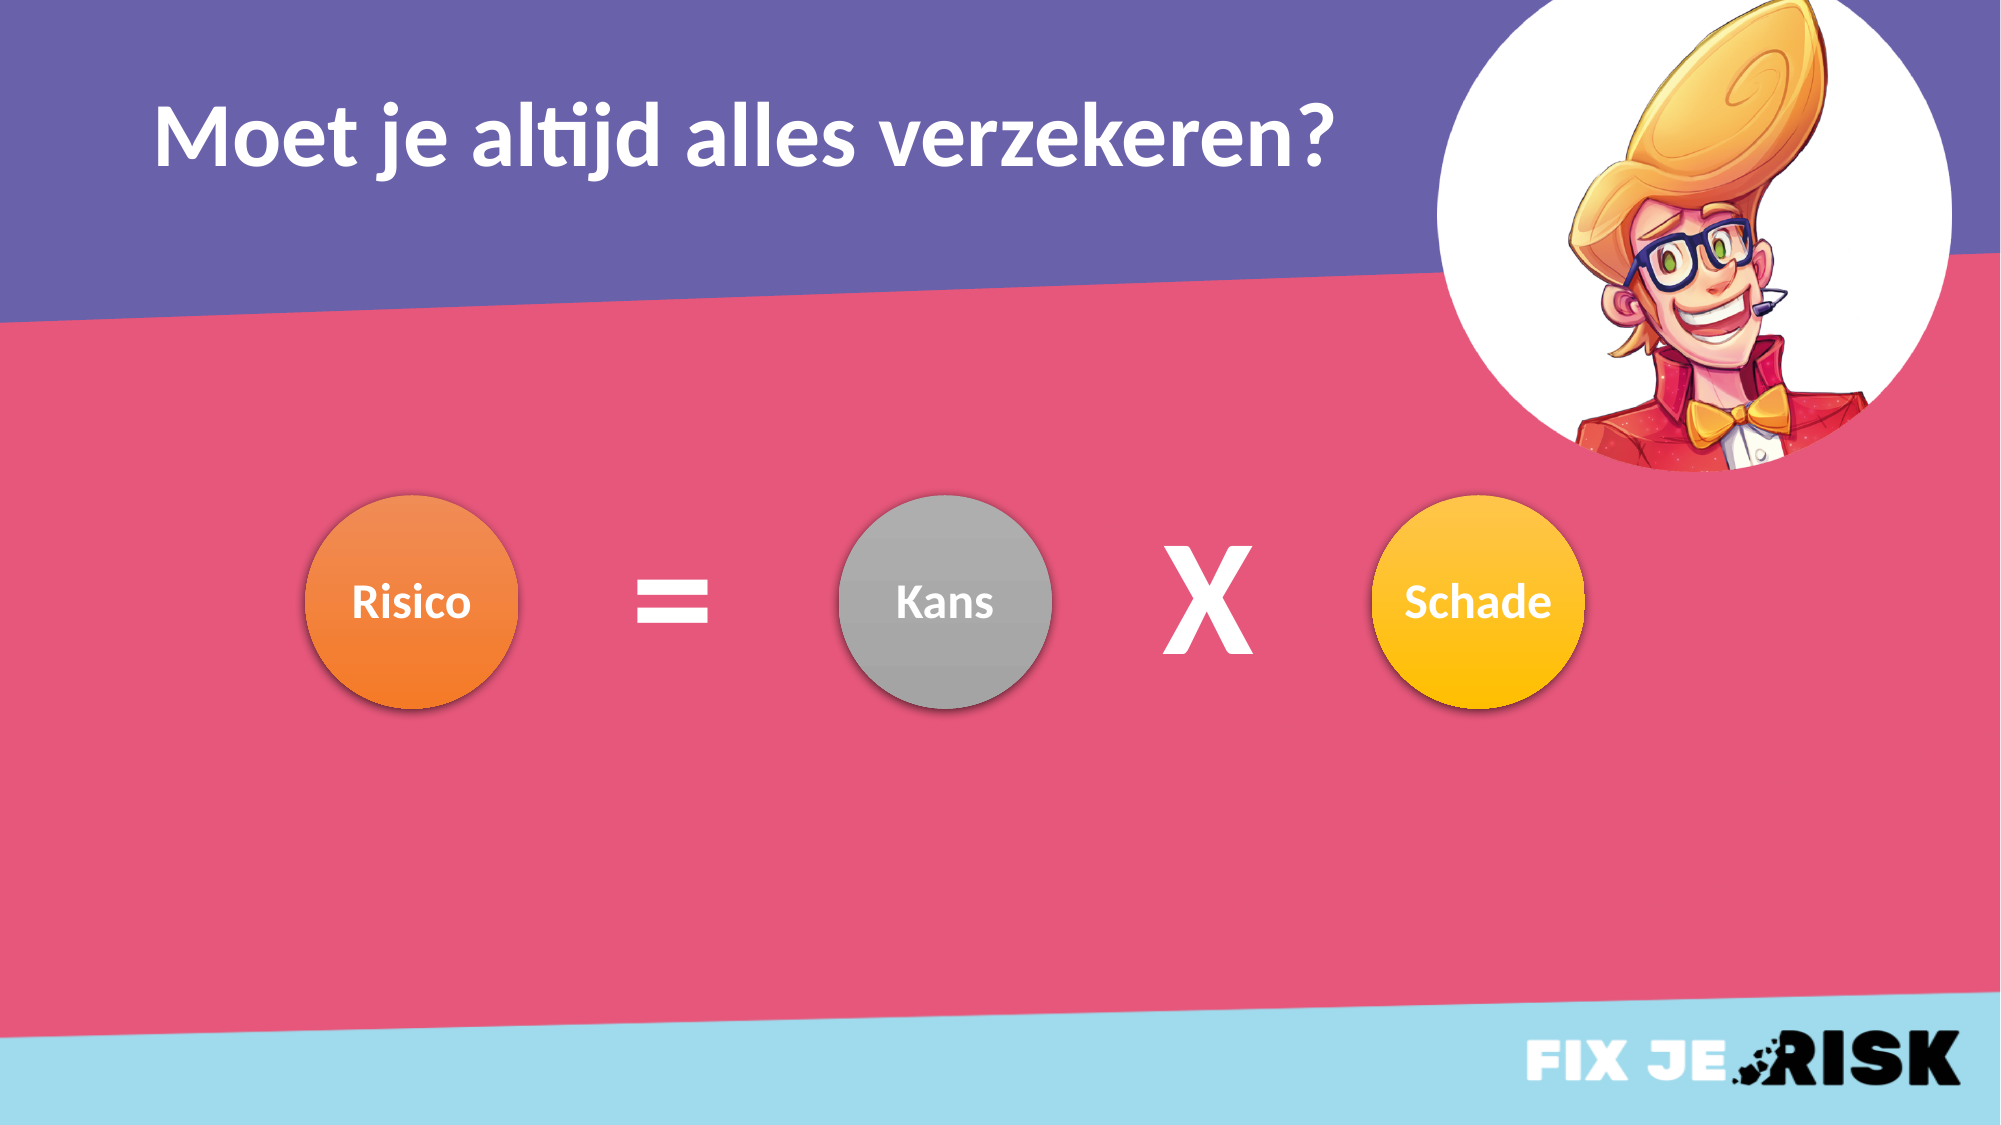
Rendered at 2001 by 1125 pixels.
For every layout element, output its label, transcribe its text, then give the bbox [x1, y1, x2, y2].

picture [0, 0, 2001, 1125]
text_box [305, 169, 1863, 1120]
title Moet je altijd alles verzekeren? [137, 59, 1437, 215]
